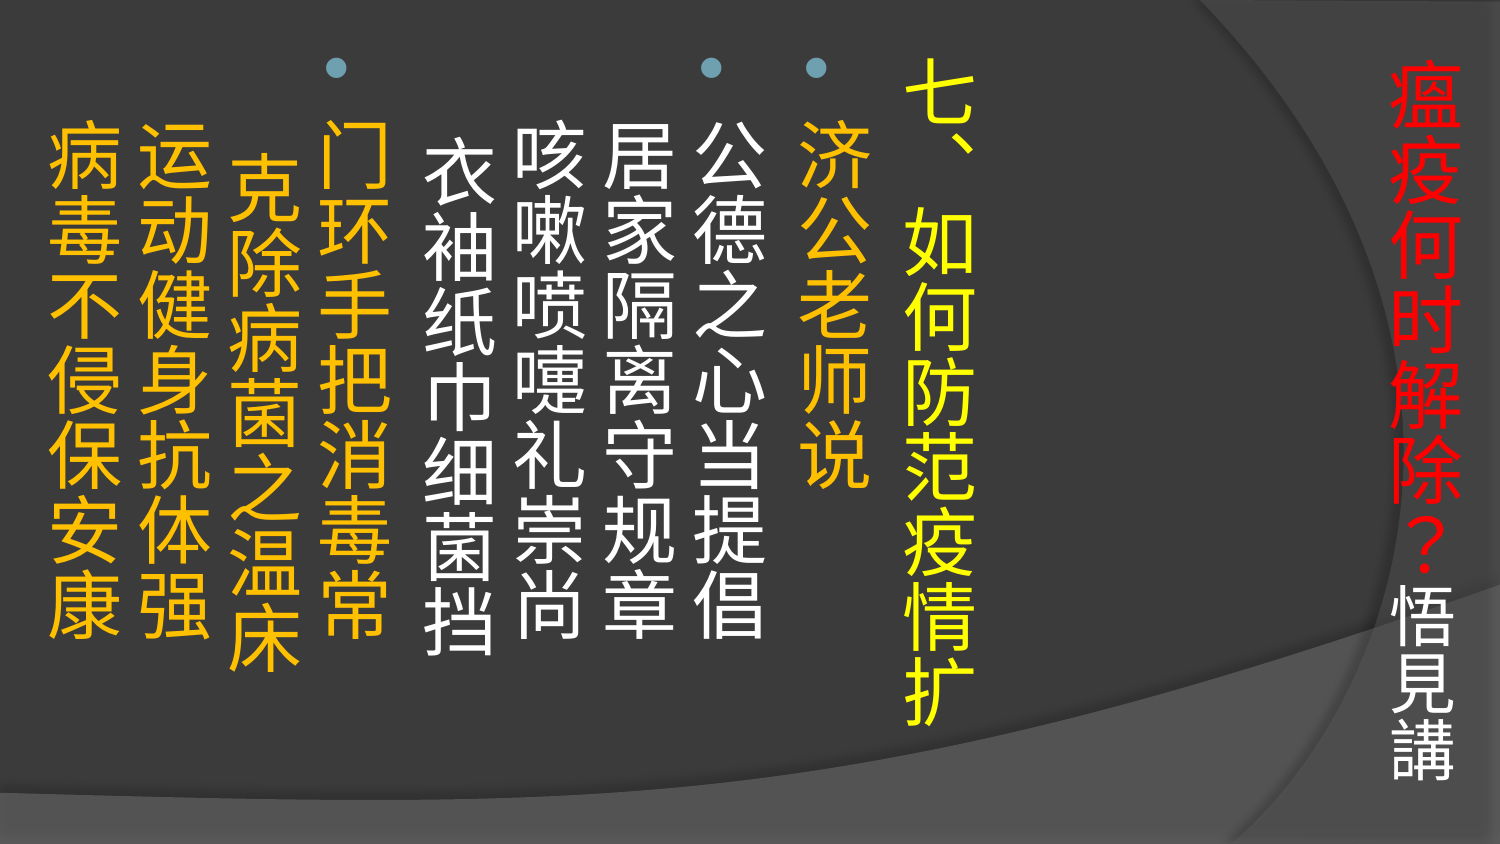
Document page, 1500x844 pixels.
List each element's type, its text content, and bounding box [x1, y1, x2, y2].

list 七、如何防范疫情扩 济公老师说 公德之心当提倡 居家隔离守规章 咳嗽喷嚏礼崇尚 衣袖纸巾细菌挡 门环手把消毒常 克除病菌之温床 运动健身抗体强 病毒不侵保安康 [29, 33, 1365, 825]
title 瘟疫何时解除？悟見講 [1364, 21, 1483, 820]
